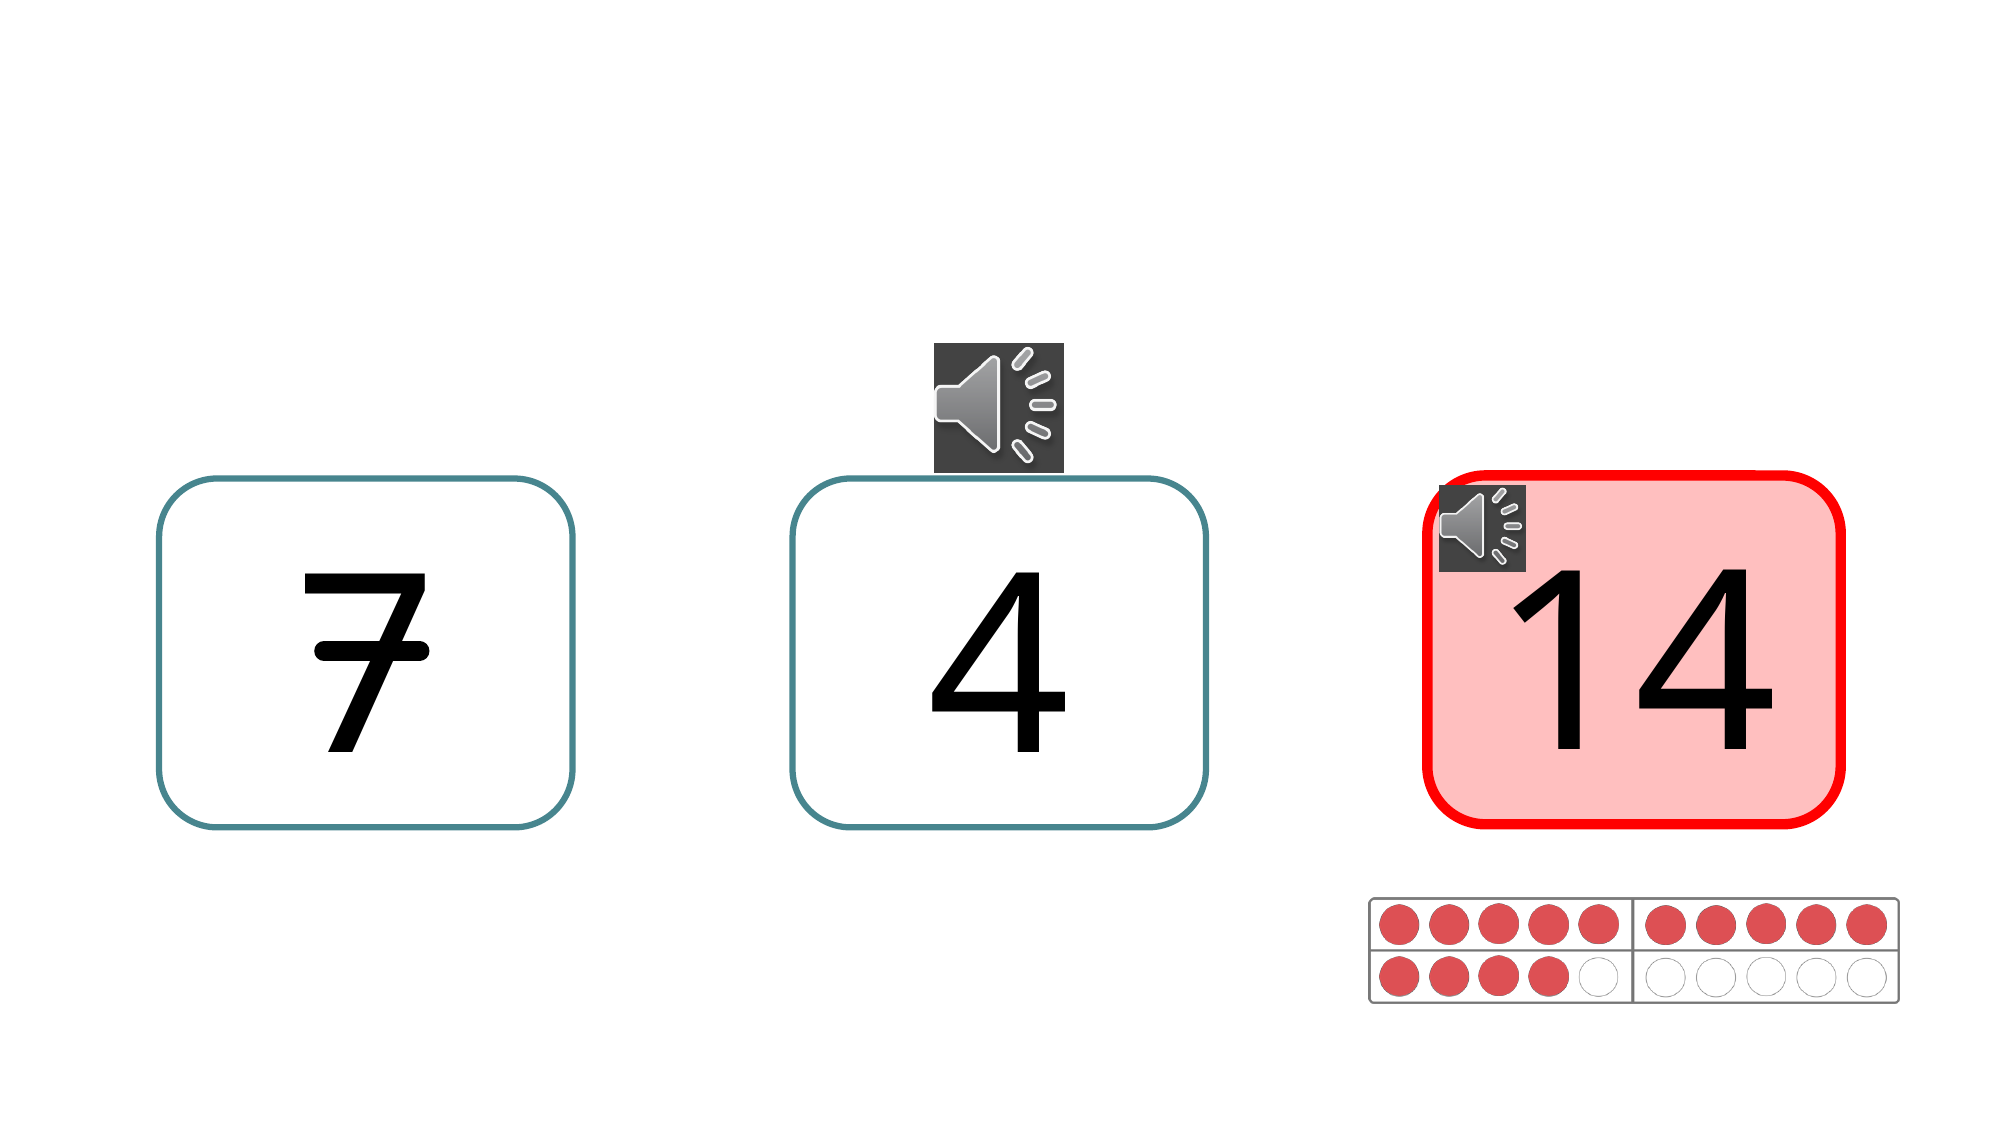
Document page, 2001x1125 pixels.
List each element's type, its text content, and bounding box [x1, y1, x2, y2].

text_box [1368, 897, 1900, 1004]
picture [932, 342, 1065, 475]
picture [1438, 484, 1528, 573]
text_box 14 [1427, 475, 1841, 825]
text_box 4 [792, 478, 1206, 828]
text_box 7 [158, 477, 574, 829]
